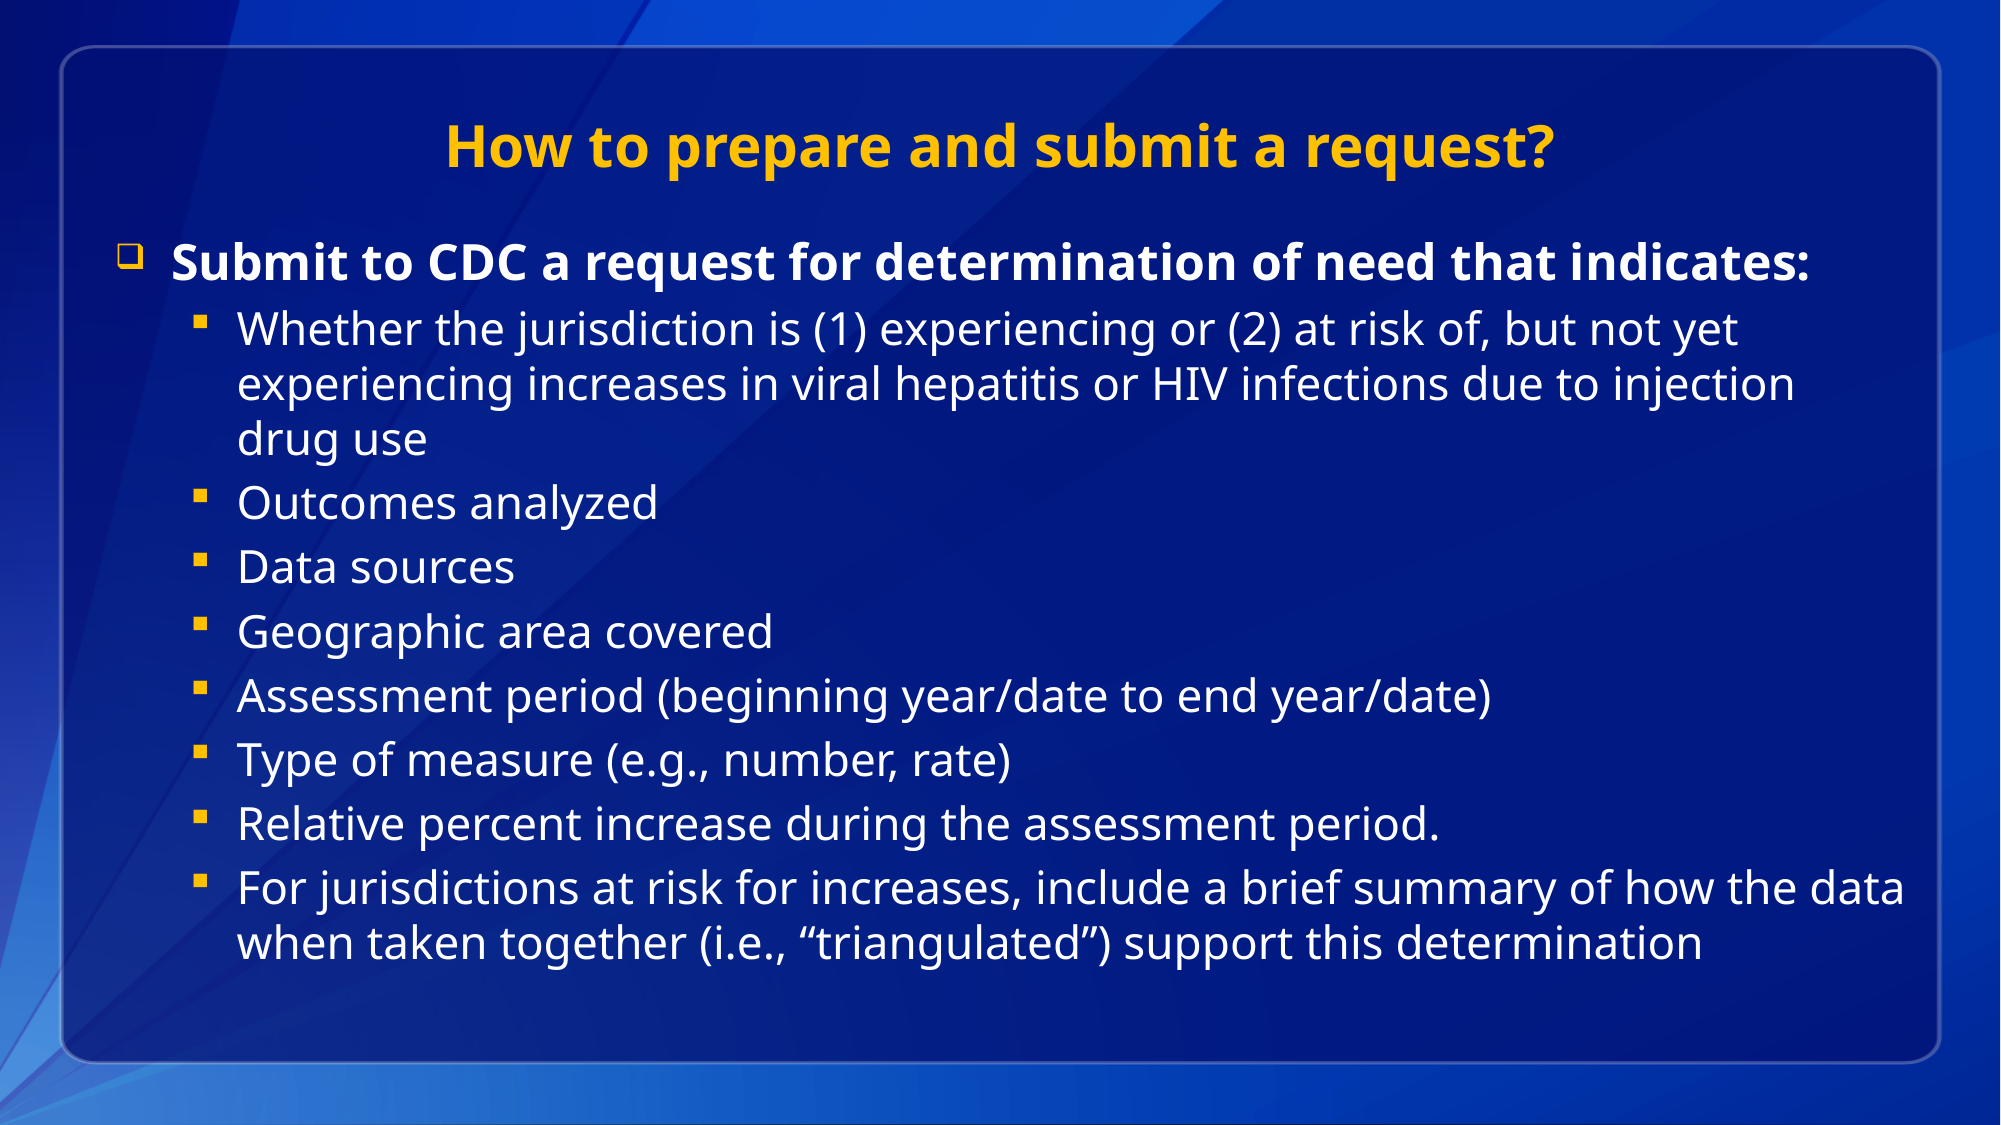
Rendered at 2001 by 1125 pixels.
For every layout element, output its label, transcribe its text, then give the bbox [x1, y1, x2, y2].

list Submit to CDC a request for determination of need that indicates: Whether the jurisdiction is (1) experiencing or (2) at risk of, but not yet experiencing increases in viral hepatitis or HIV infections due to injection drug use Outcomes analyzed Data sources Geographic area covered Assessment period (beginning year/date to end year/date) Type of measure (e.g., number, rate) Relative percent increase during the assessment period. For jurisdictions at risk for increases, include a brief summary of how the data when taken together (i.e., “triangulated”) support this determination [99, 223, 1926, 950]
title How to prepare and submit a request? [99, 45, 1900, 187]
picture [0, 0, 2001, 1125]
